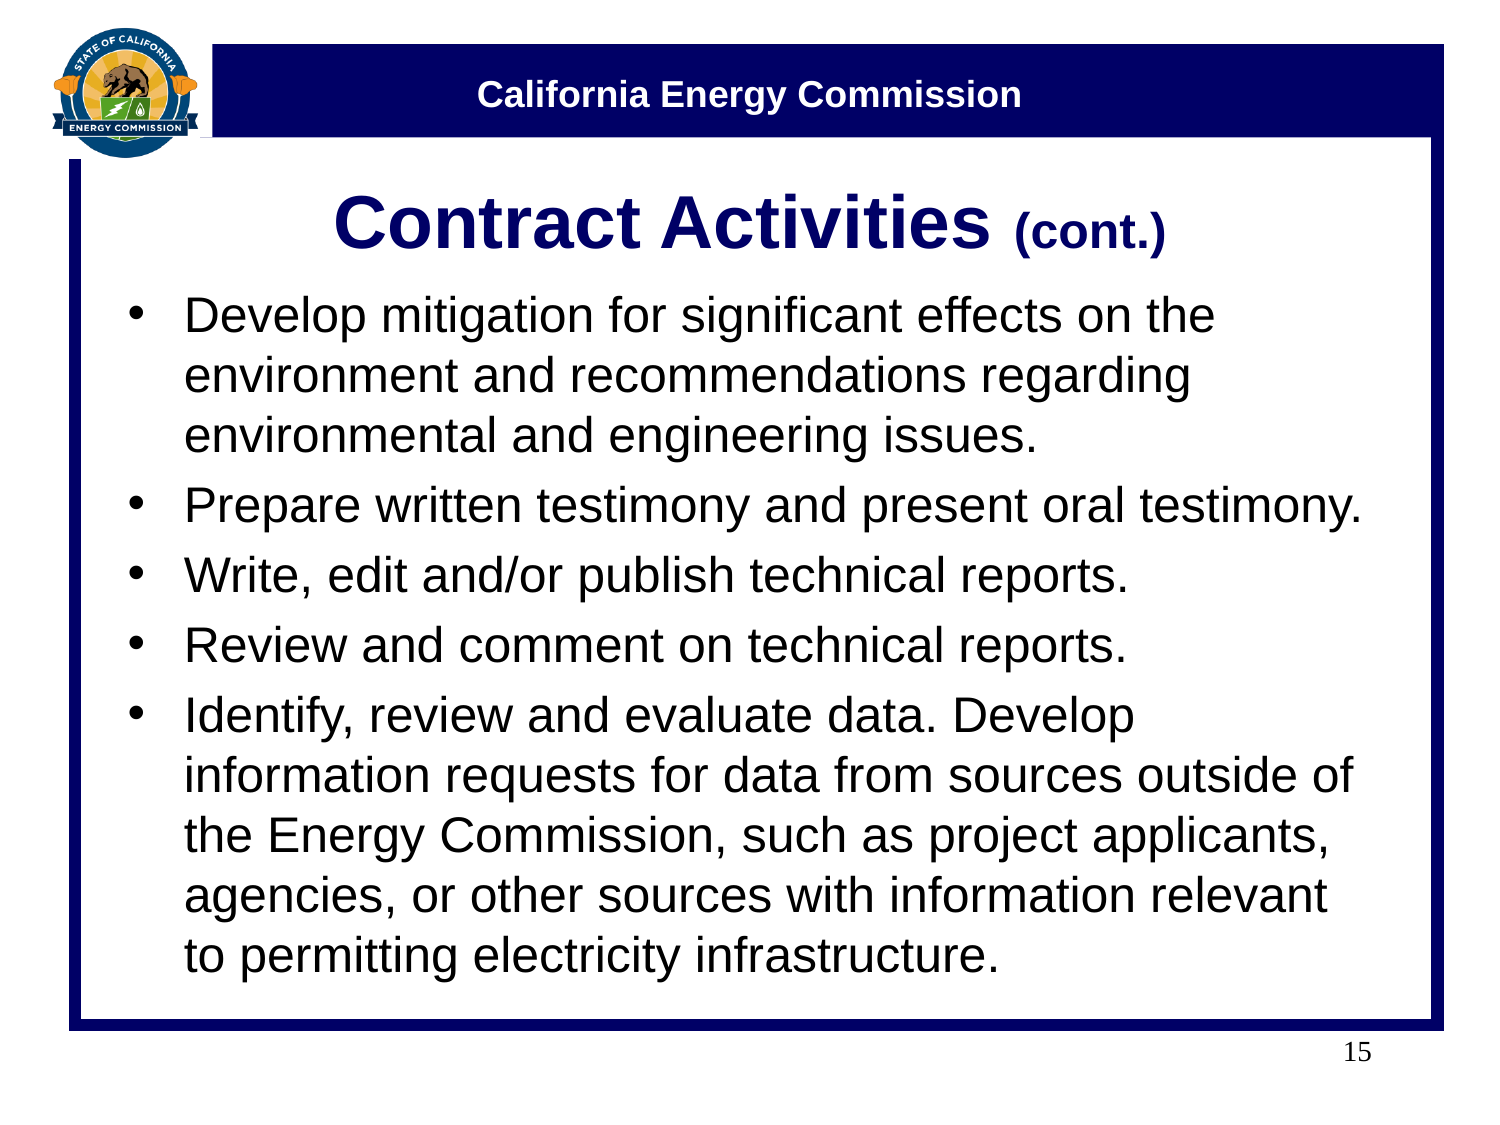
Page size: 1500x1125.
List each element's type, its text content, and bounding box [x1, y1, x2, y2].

list Develop mitigation for significant effects on the environment and recommendations regarding environmental and engineering issues. Prepare written testimony and present oral testimony. Write, edit and/or publish technical reports. Review and comment on technical reports. Identify, review and evaluate data. Develop information requests for data from sources outside of the Energy Commission, such as project applicants, agencies, or other sources with information relevant to permitting electricity infrastructure. [112, 275, 1388, 950]
slide_number 15 [1074, 1025, 1388, 1100]
picture [50, 26, 200, 159]
title Contract Activities (cont.) [112, 149, 1388, 275]
